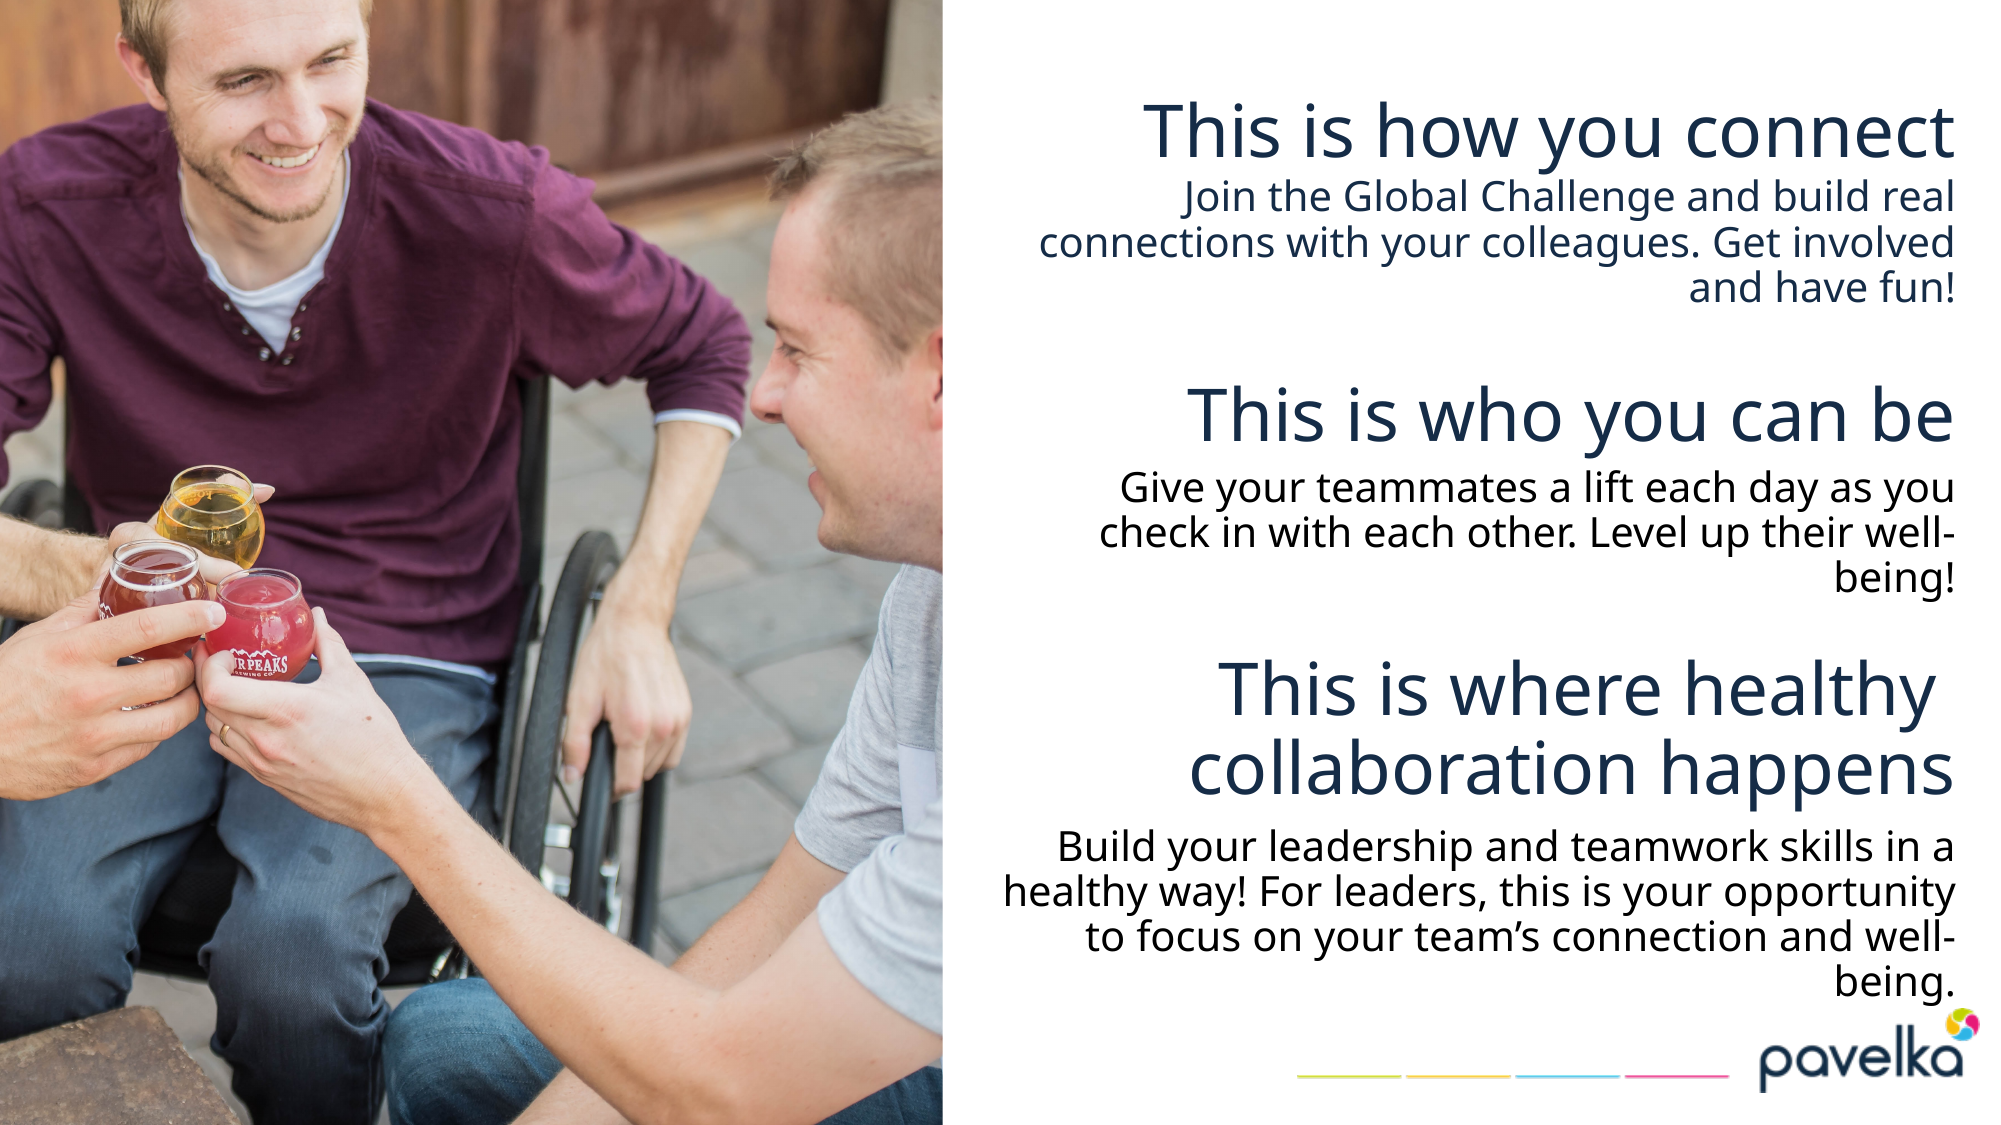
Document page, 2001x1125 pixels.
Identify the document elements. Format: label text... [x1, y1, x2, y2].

text_box This is where healthy collaboration happens [943, 622, 1972, 840]
picture [1297, 1008, 1980, 1093]
list Give your teammates a lift each day as you check in with each other. Level up their well-being! [986, 459, 1972, 622]
text_box This is how you connect [943, 25, 1972, 243]
text_box Build your leadership and teamwork skills in a healthy way! For leaders, this is your opportunity to focus on your team’s connection and well-being. [986, 817, 1972, 1036]
text_box Join the Global Challenge and build real connections with your colleagues. Get involved and have fun! [986, 168, 1972, 444]
title This is who you can be [943, 309, 1972, 527]
picture [0, 0, 943, 1125]
